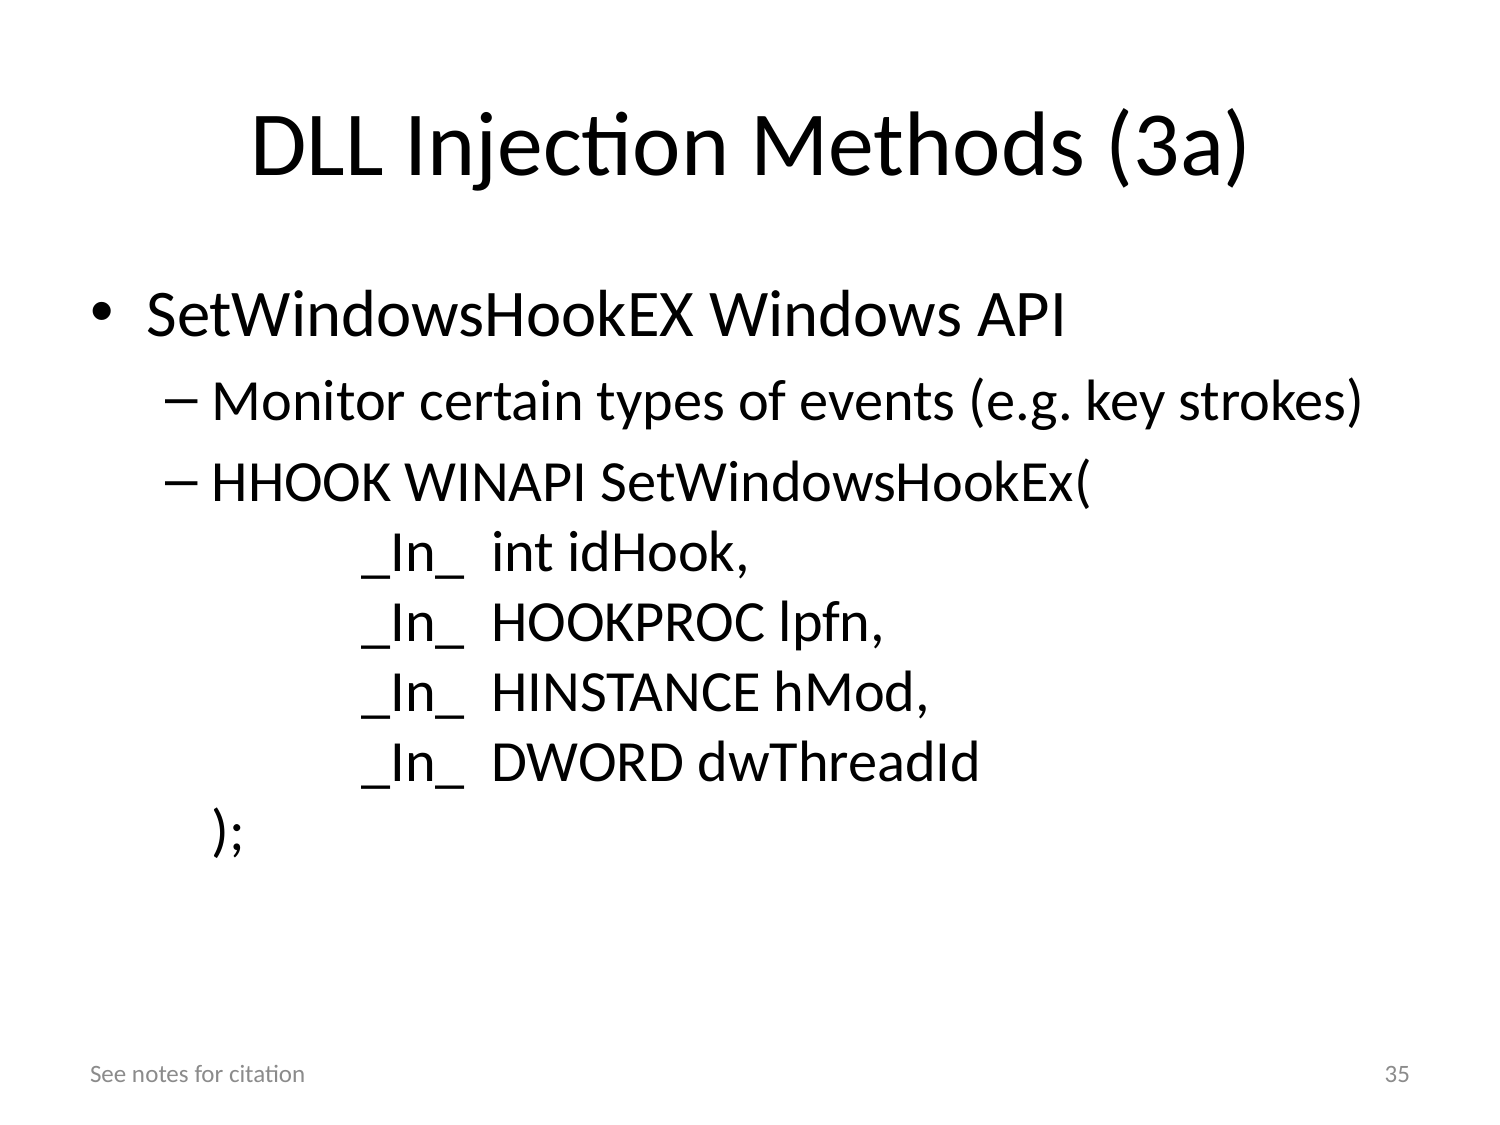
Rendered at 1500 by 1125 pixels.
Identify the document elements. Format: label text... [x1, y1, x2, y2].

slide_number See notes for citation [75, 1042, 425, 1103]
list SetWindowsHookEX Windows API Monitor certain types of events (e.g. key strokes) HHOOK WINAPI SetWindowsHookEx( _In_ int idHook, _In_ HOOKPROC lpfn, _In_ HINSTANCE hMod, _In_ DWORD dwThreadId ); [75, 262, 1425, 1005]
title DLL Injection Methods (3a) [35, 45, 1469, 233]
slide_number 35 [1074, 1042, 1425, 1103]
